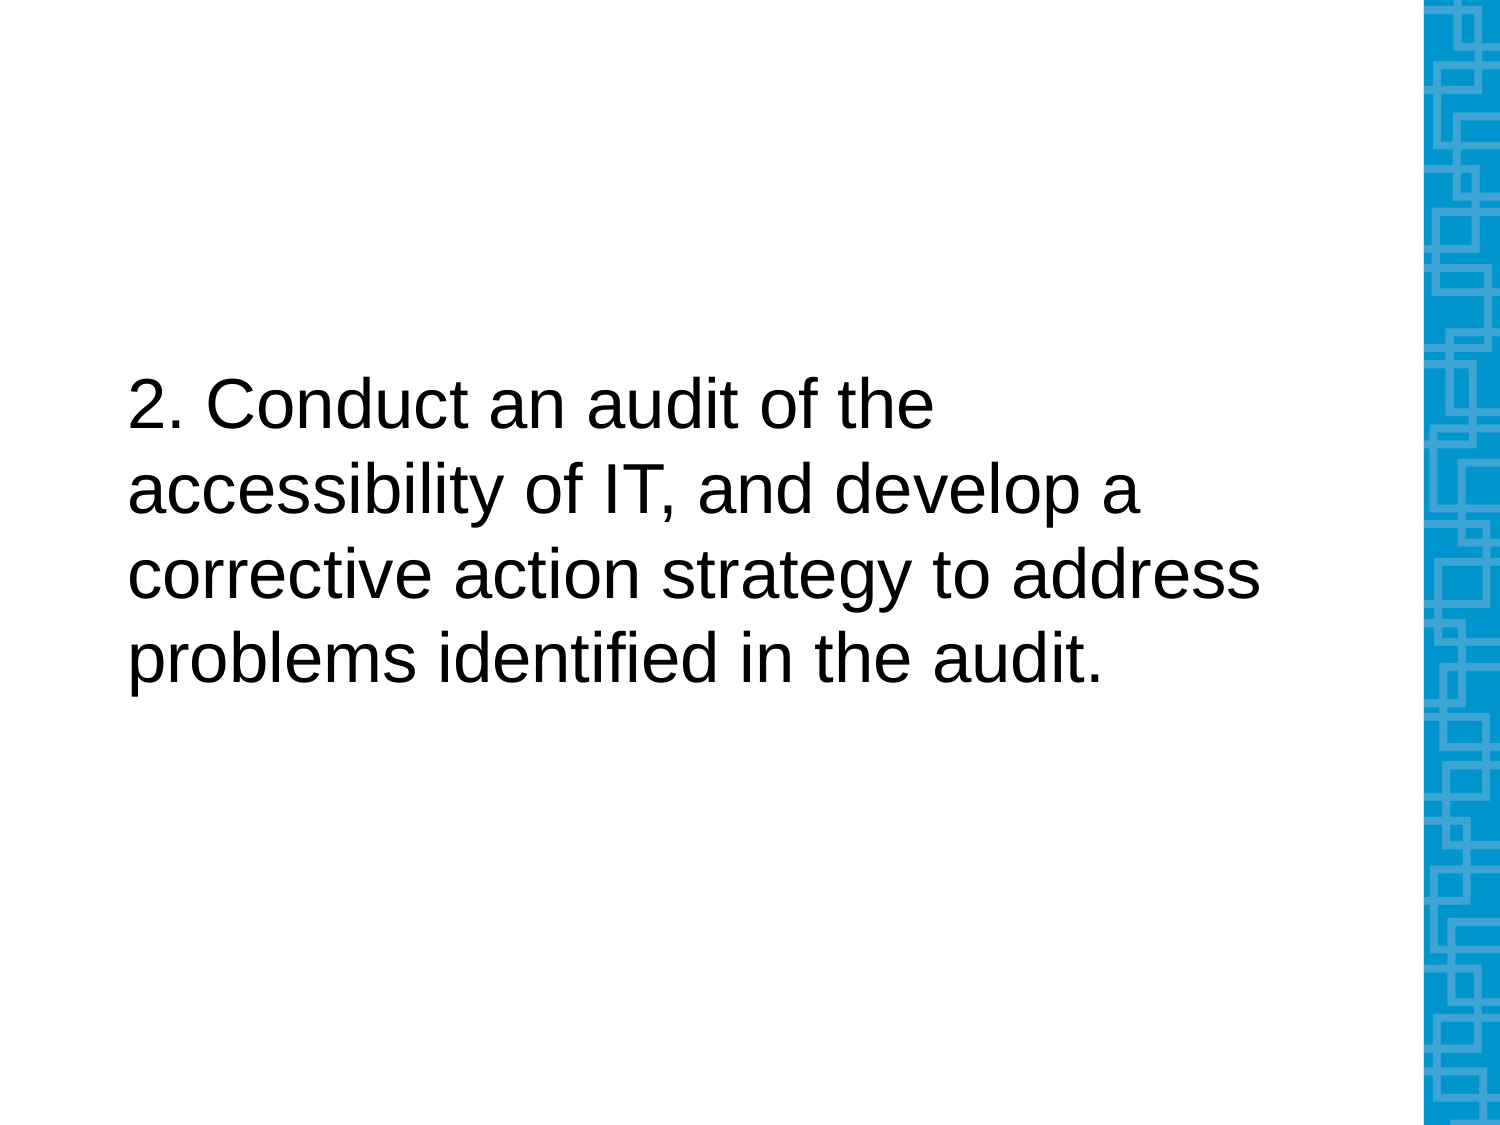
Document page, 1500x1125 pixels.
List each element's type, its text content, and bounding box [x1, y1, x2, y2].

title 2. Conduct an audit of the accessibility of IT, and develop a corrective action strategy to address problems identified in the audit. [112, 350, 1325, 738]
picture [0, 0, 1500, 1125]
